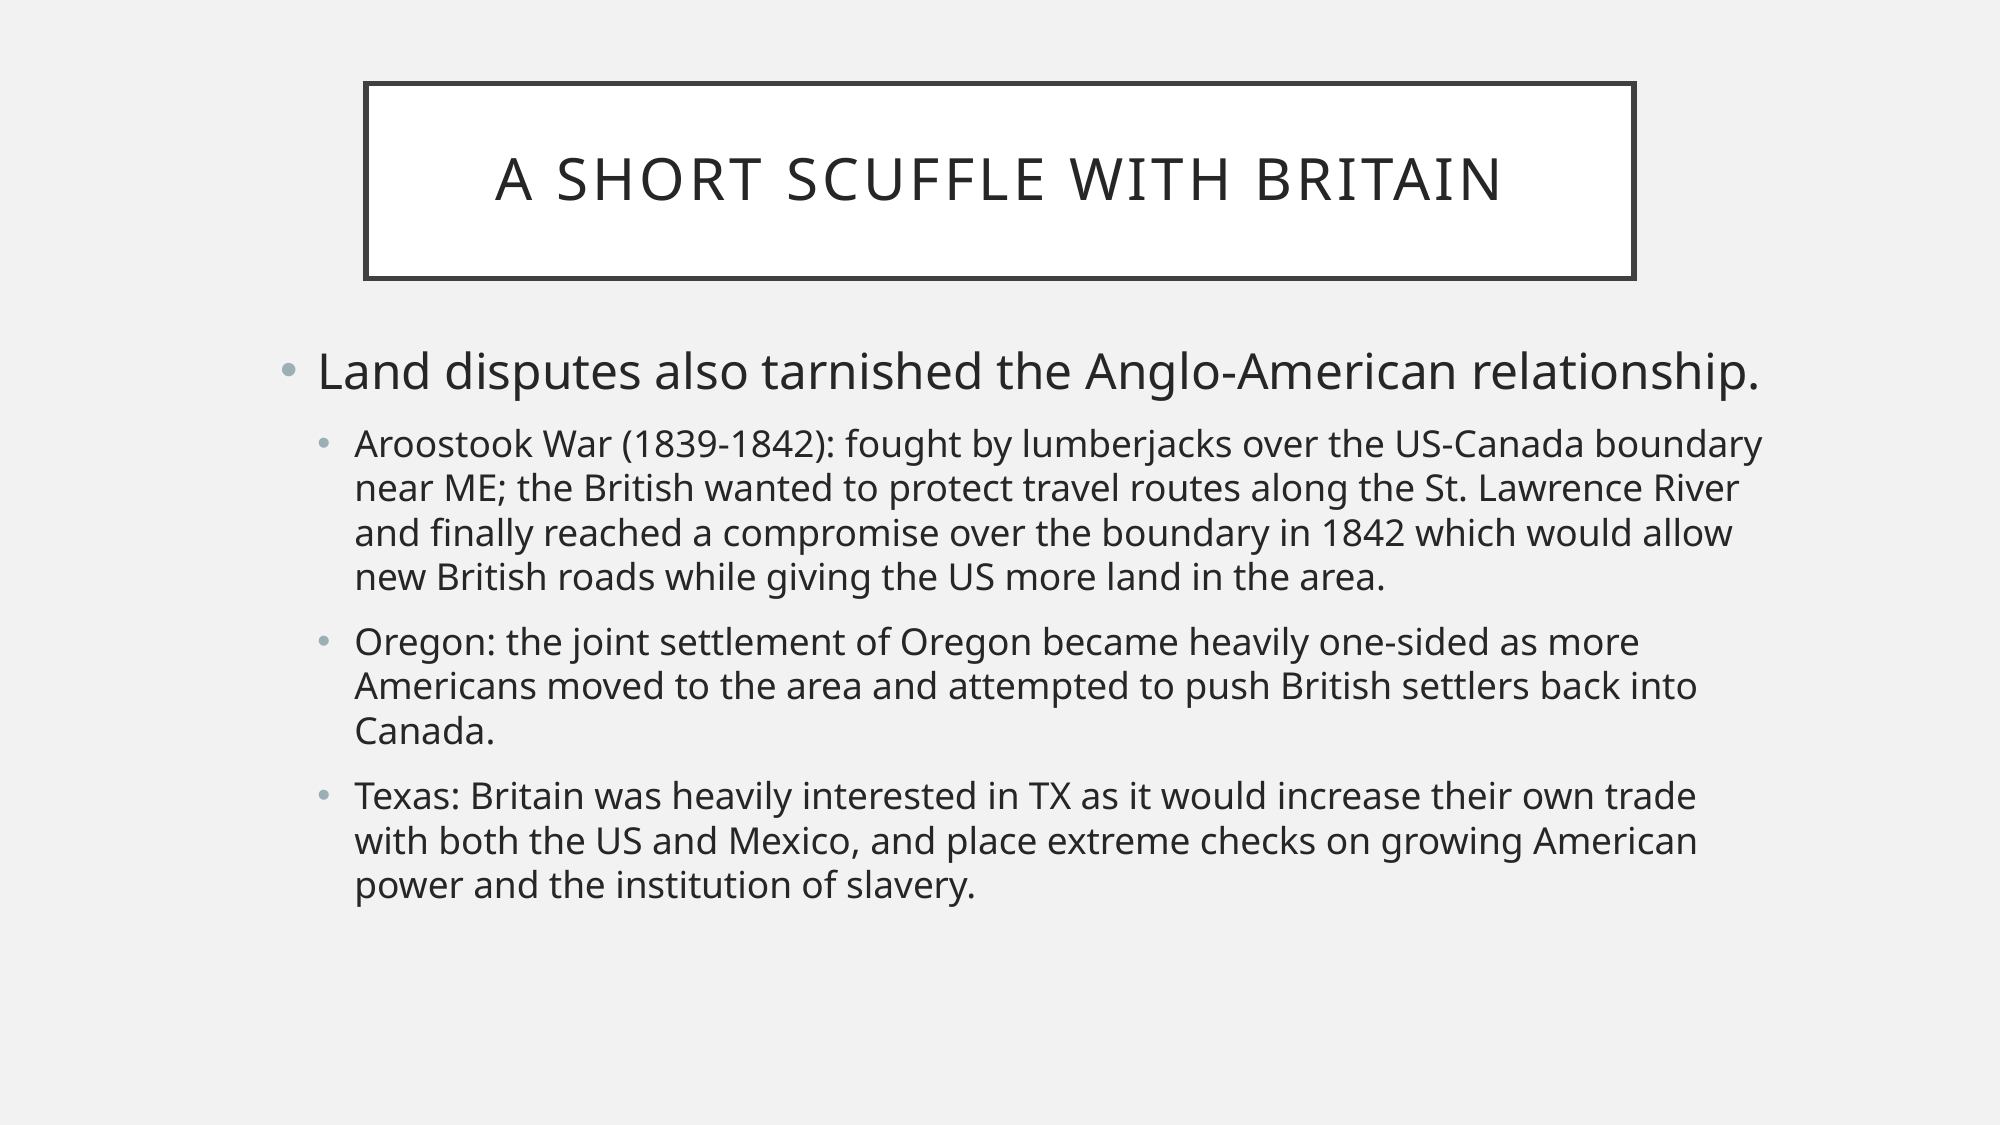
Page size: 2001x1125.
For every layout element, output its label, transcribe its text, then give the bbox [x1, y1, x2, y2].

list Land disputes also tarnished the Anglo-American relationship. Aroostook War (1839-1842): fought by lumberjacks over the US-Canada boundary near ME; the British wanted to protect travel routes along the St. Lawrence River and finally reached a compromise over the boundary in 1842 which would allow new British roads while giving the US more land in the area. Oregon: the joint settlement of Oregon became heavily one-sided as more Americans moved to the area and attempted to push British settlers back into Canada. Texas: Britain was heavily interested in TX as it would increase their own trade with both the US and Mexico, and place extreme checks on growing American power and the institution of slavery. [265, 332, 1780, 942]
title A Short Scuffle with Britain [363, 81, 1637, 281]
